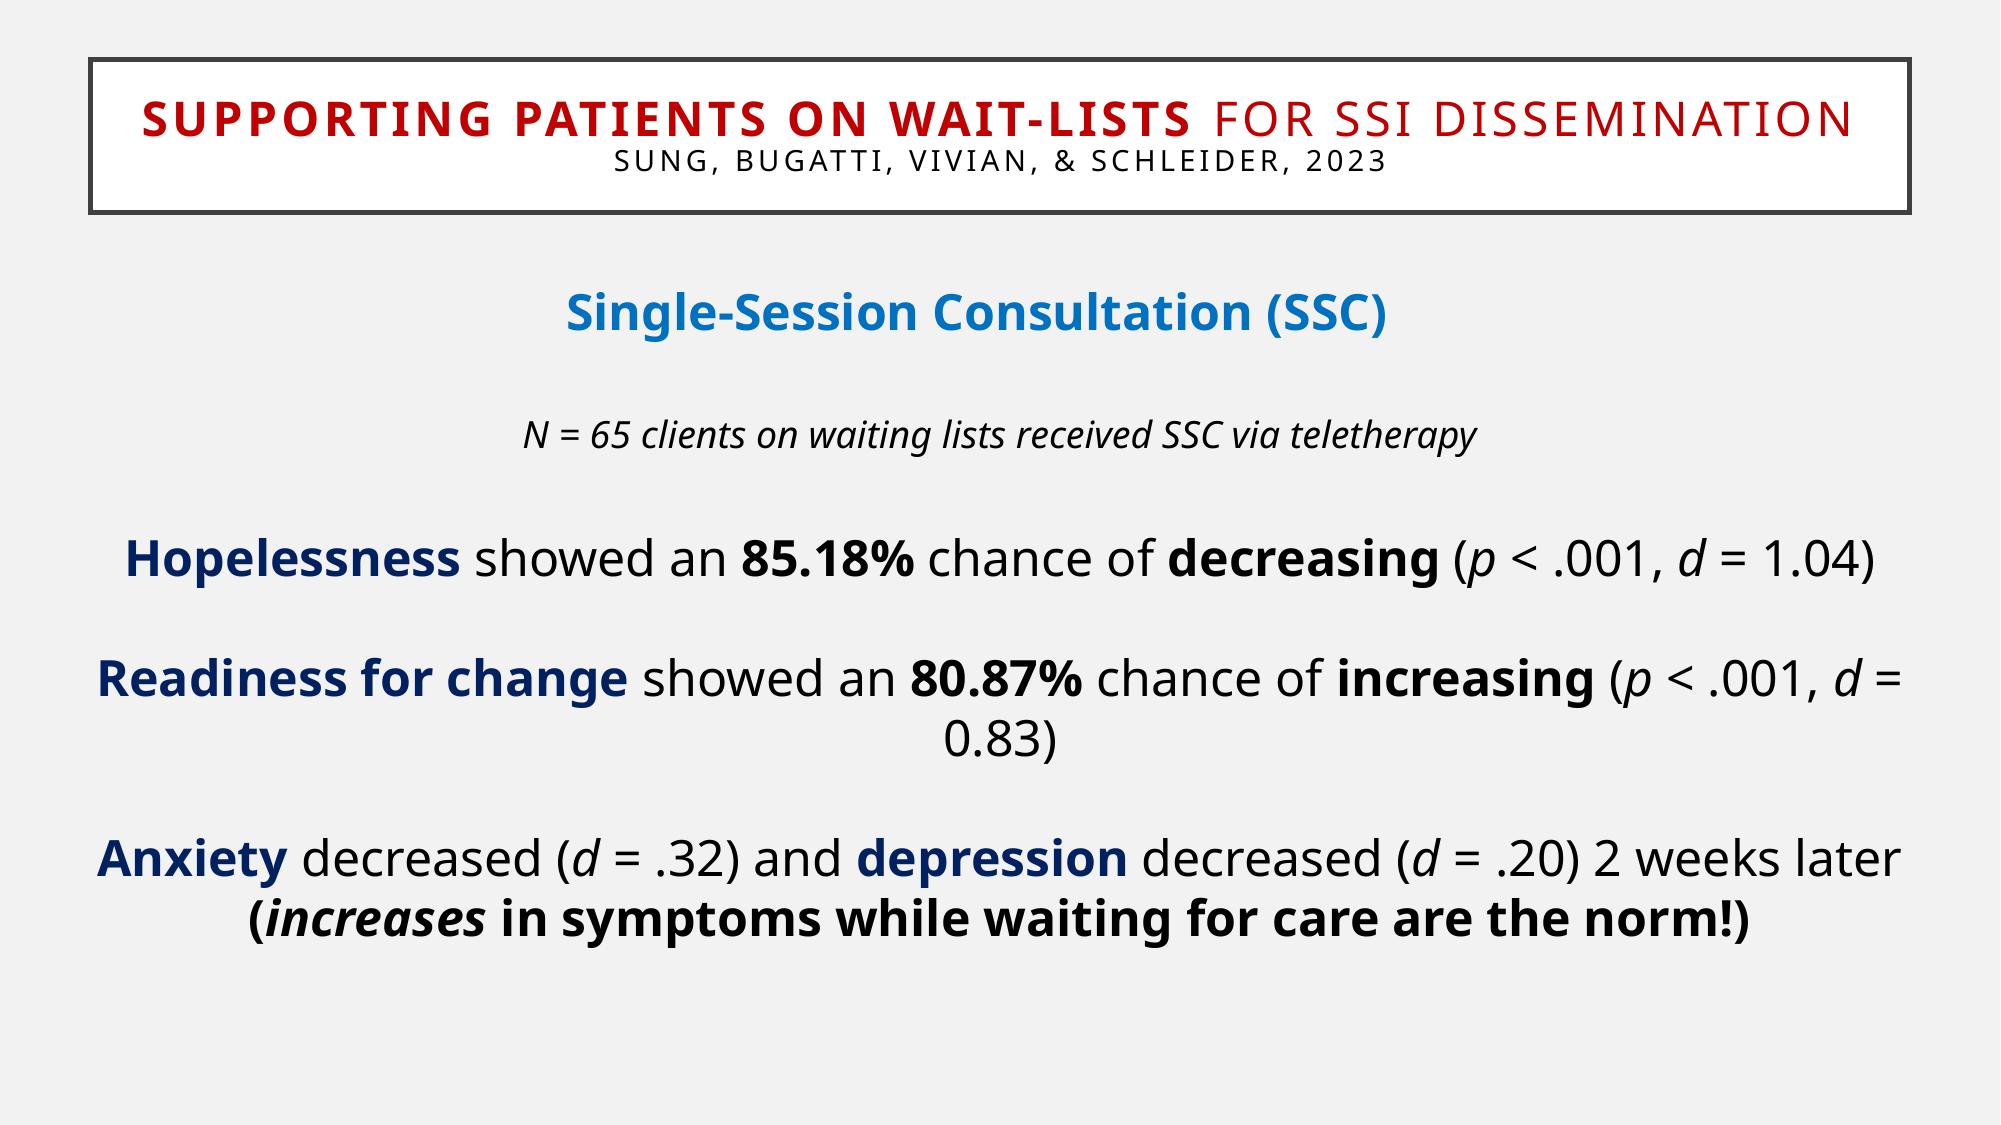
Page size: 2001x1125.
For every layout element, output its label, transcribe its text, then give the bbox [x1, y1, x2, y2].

text_box Single-Session Consultation (SSC) [251, 272, 1702, 348]
text_box N = 65 clients on waiting lists received SSC via teletherapy [360, 403, 1640, 464]
text_box Hopelessness showed an 85.18% chance of decreasing (p < .001, d = 1.04) Readiness for change showed an 80.87% chance of increasing (p < .001, d = 0.83) Anxiety decreased (d = .32) and depression decreased (d = .20) 2 weeks later (increases in symptoms while waiting for care are the norm!) [79, 519, 1921, 955]
text_box Supporting patients on wait-lists for SSI disseminatioN SUNG, BUGATTI, VIVIAN, & SCHLEIDER, 2023 [90, 59, 1910, 213]
